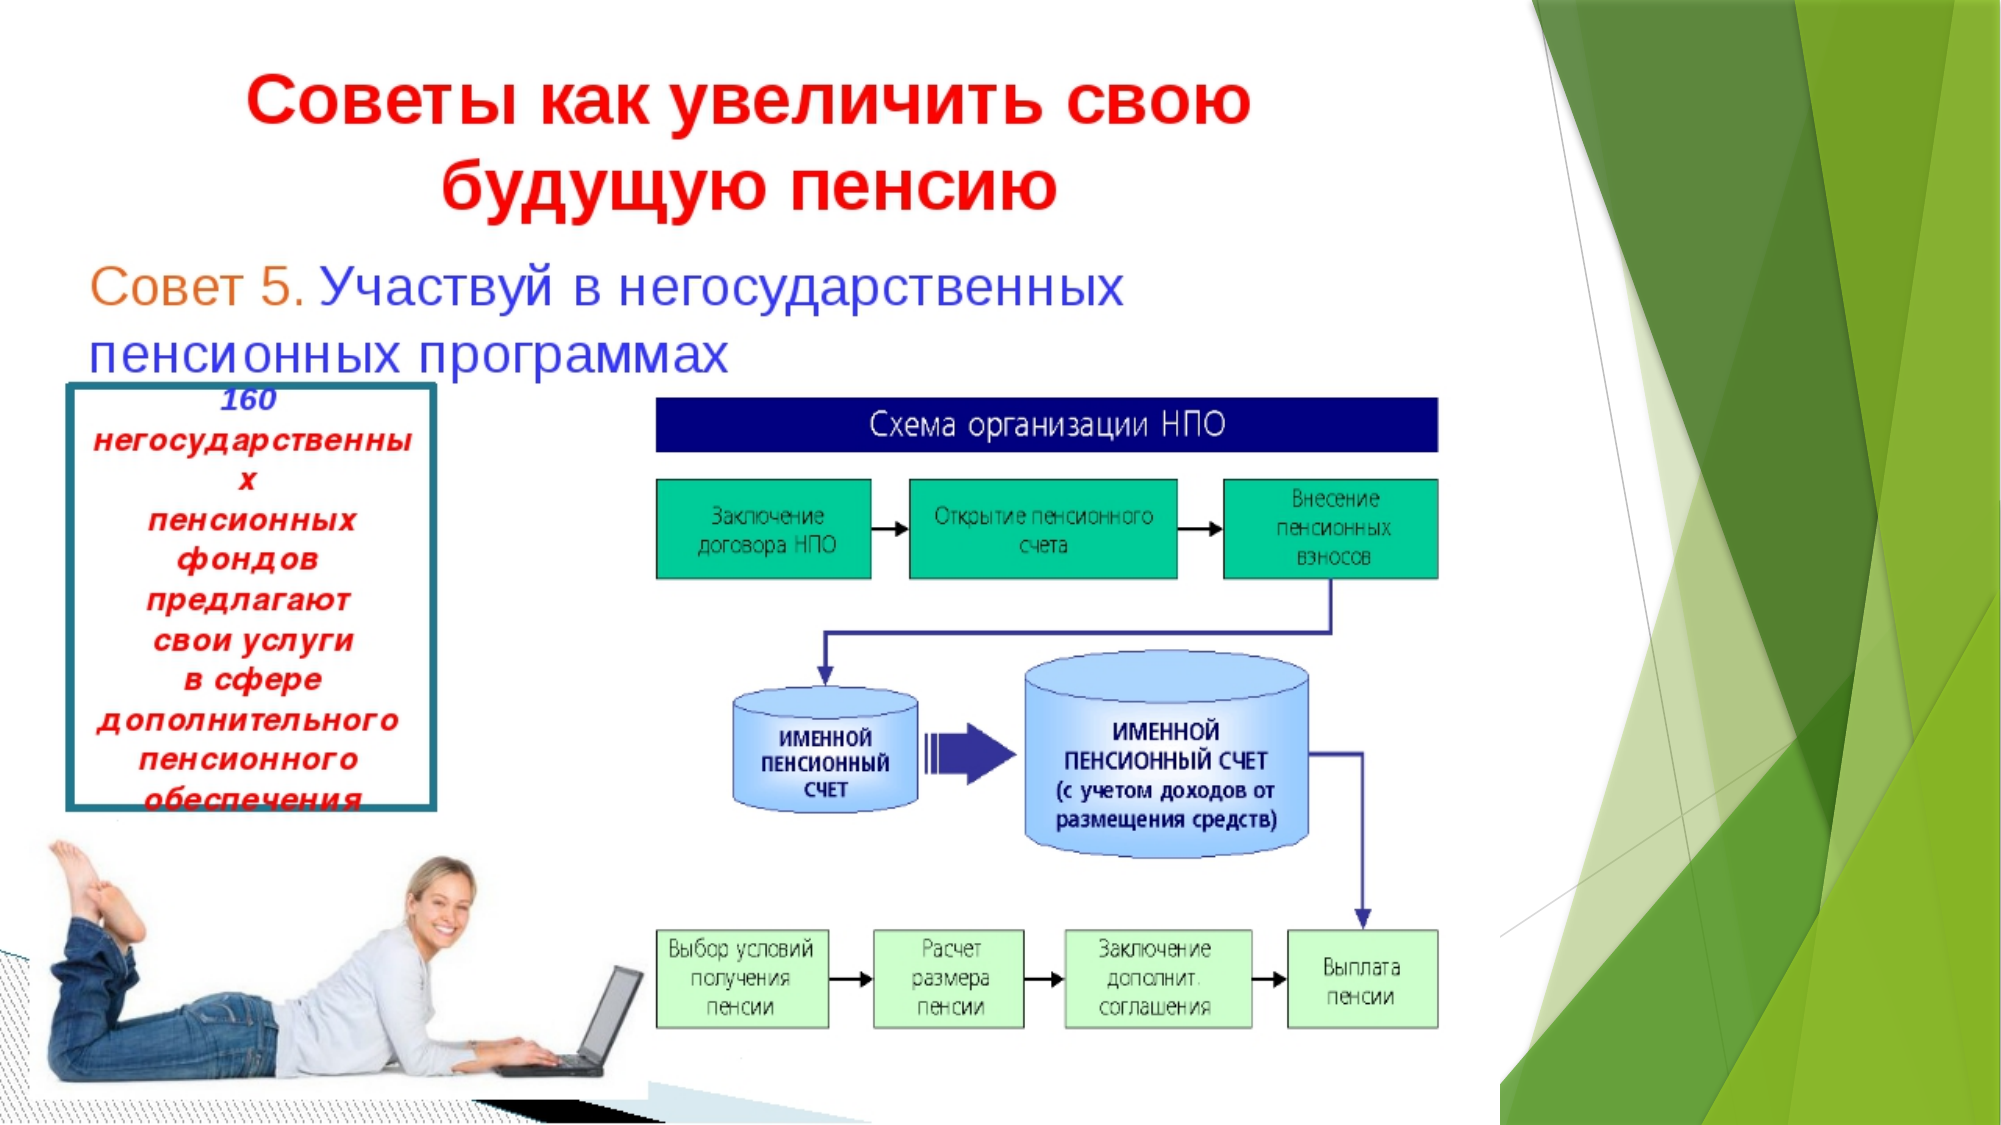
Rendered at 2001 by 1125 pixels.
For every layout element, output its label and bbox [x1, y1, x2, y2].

picture [0, 0, 1501, 1125]
